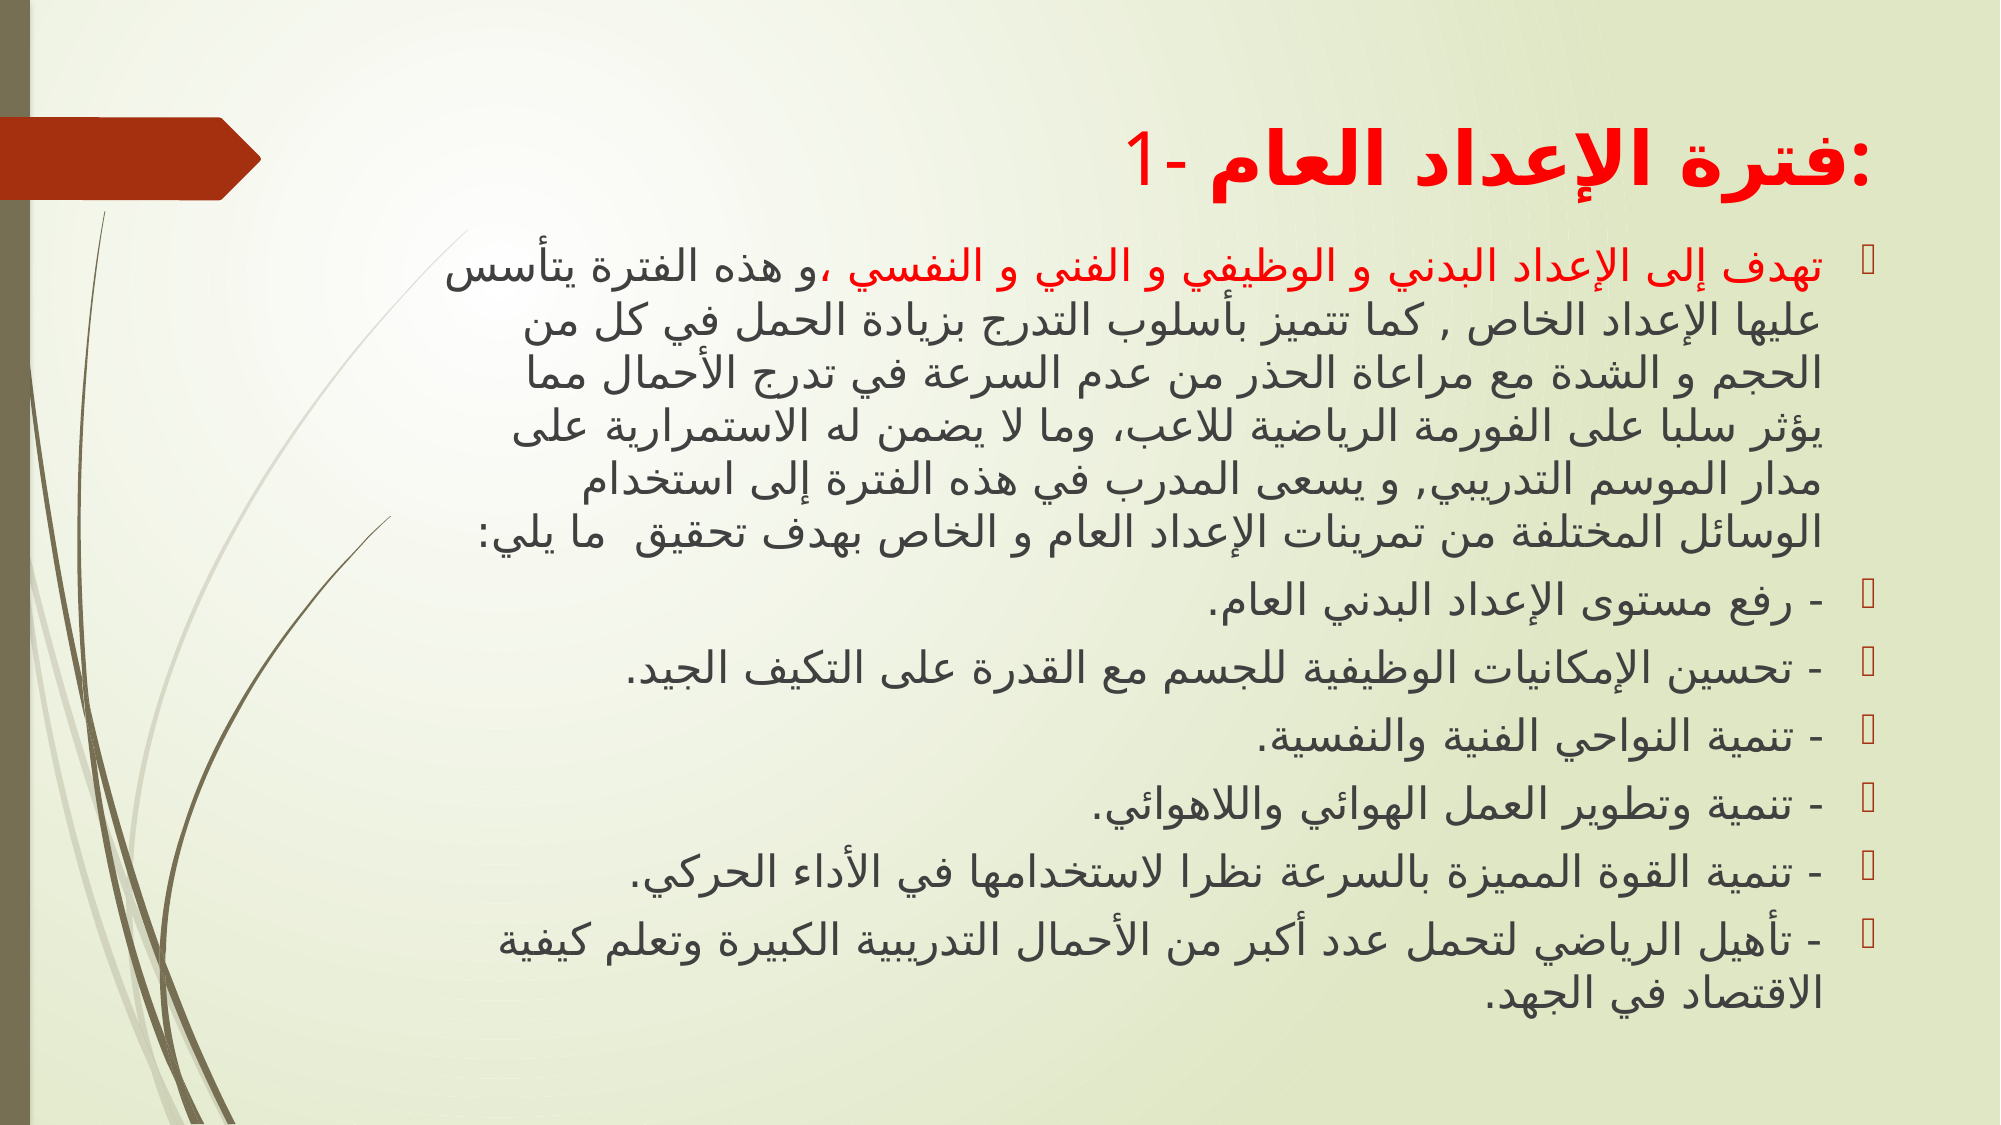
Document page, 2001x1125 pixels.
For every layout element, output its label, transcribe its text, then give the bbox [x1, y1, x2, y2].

title 1- فترة الإعداد العام: [425, 102, 1888, 229]
list تهدف إلى الإعداد البدني و الوظيفي و الفني و النفسي ،و هذه الفترة يتأسس عليها الإعداد الخاص , كما تتميز بأسلوب التدرج بزيادة الحمل في كل من الحجم و الشدة مع مراعاة الحذر من عدم السرعة في تدرج الأحمال مما يؤثر سلبا على الفورمة الرياضية للاعب، وما لا يضمن له الاستمرارية على مدار الموسم التدريبي, و يسعى المدرب في هذه الفترة إلى استخدام الوسائل المختلفة من تمرينات الإعداد العام و الخاص بهدف تحقيق ما يلي: - رفع مستوى الإعداد البدني العام. - تحسين الإمكانيات الوظيفية للجسم مع القدرة على التكيف الجيد. - تنمية النواحي الفنية والنفسية. - تنمية وتطوير العمل الهوائي واللاهوائي. - تنمية القوة المميزة بالسرعة نظرا لاستخدامها في الأداء الحركي. - تأهيل الرياضي لتحمل عدد أكبر من الأحمال التدريبية الكبيرة وتعلم كيفية الاقتصاد في الجهد. [424, 229, 1888, 1077]
